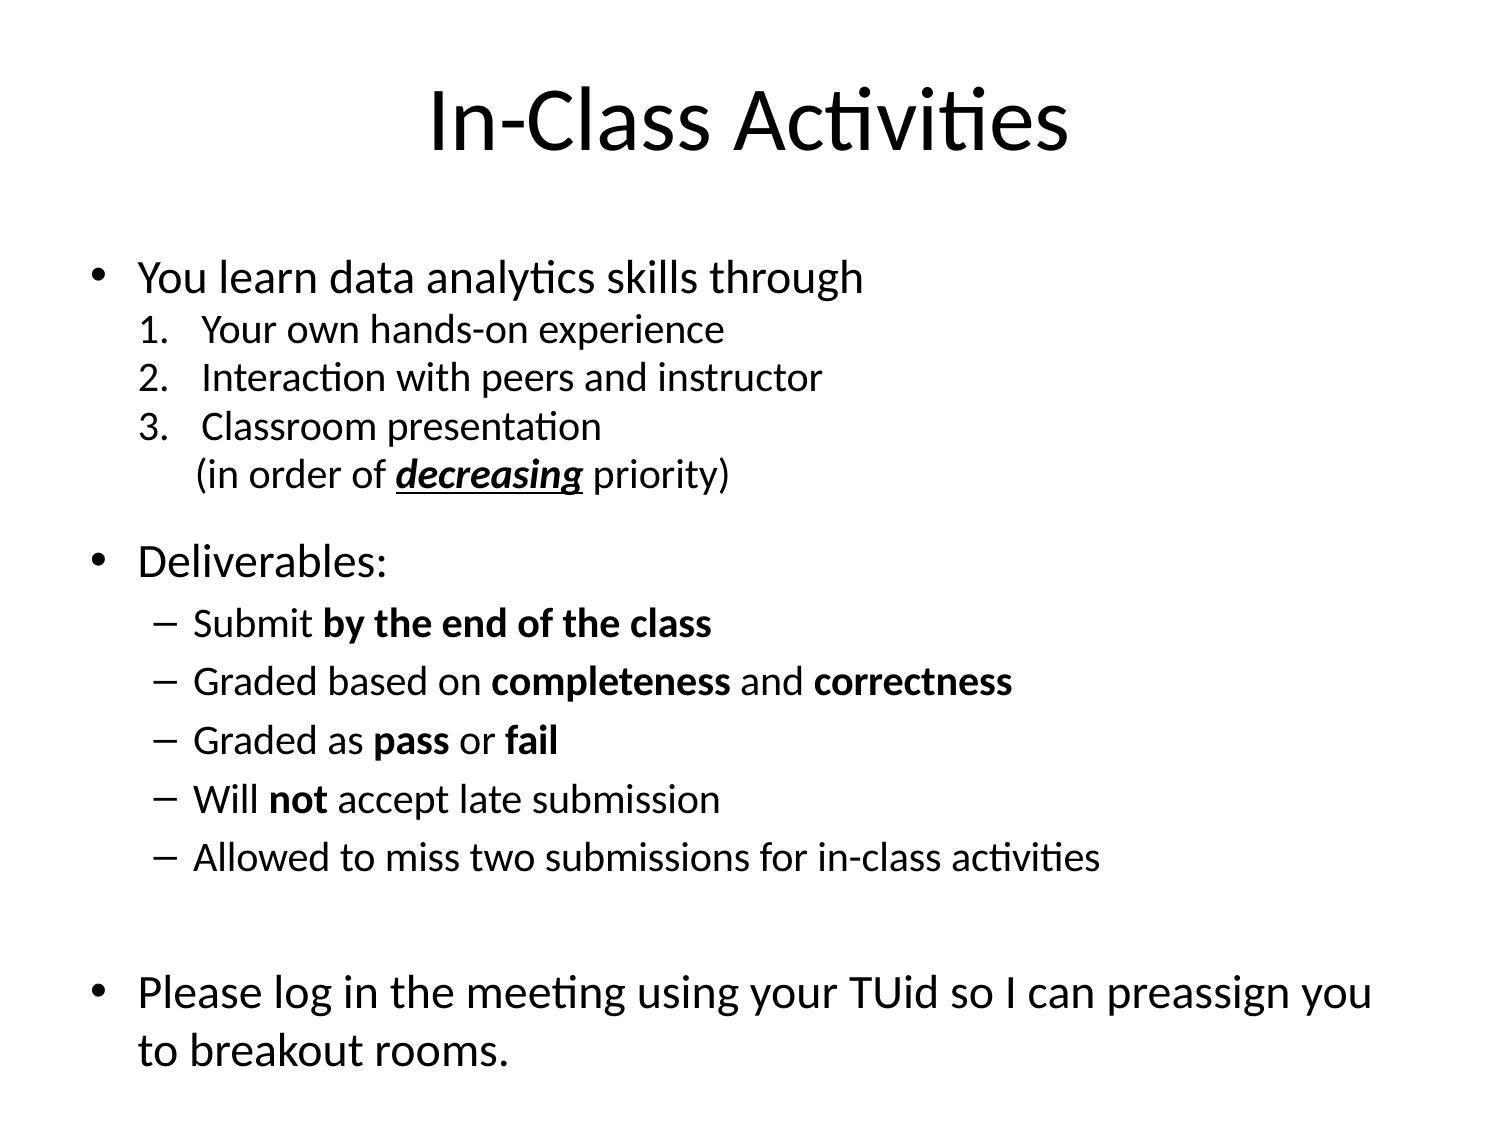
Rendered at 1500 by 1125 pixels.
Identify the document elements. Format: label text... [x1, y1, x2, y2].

title In-Class Activities [75, 20, 1425, 208]
list You learn data analytics skills through Your own hands-on experience Interaction with peers and instructor Classroom presentation (in order of decreasing priority) Deliverables: Submit by the end of the class Graded based on completeness and correctness Graded as pass or fail Will not accept late submission Allowed to miss two submissions for in-class activities Please log in the meeting using your TUid so I can preassign you to breakout rooms. [75, 237, 1425, 1088]
